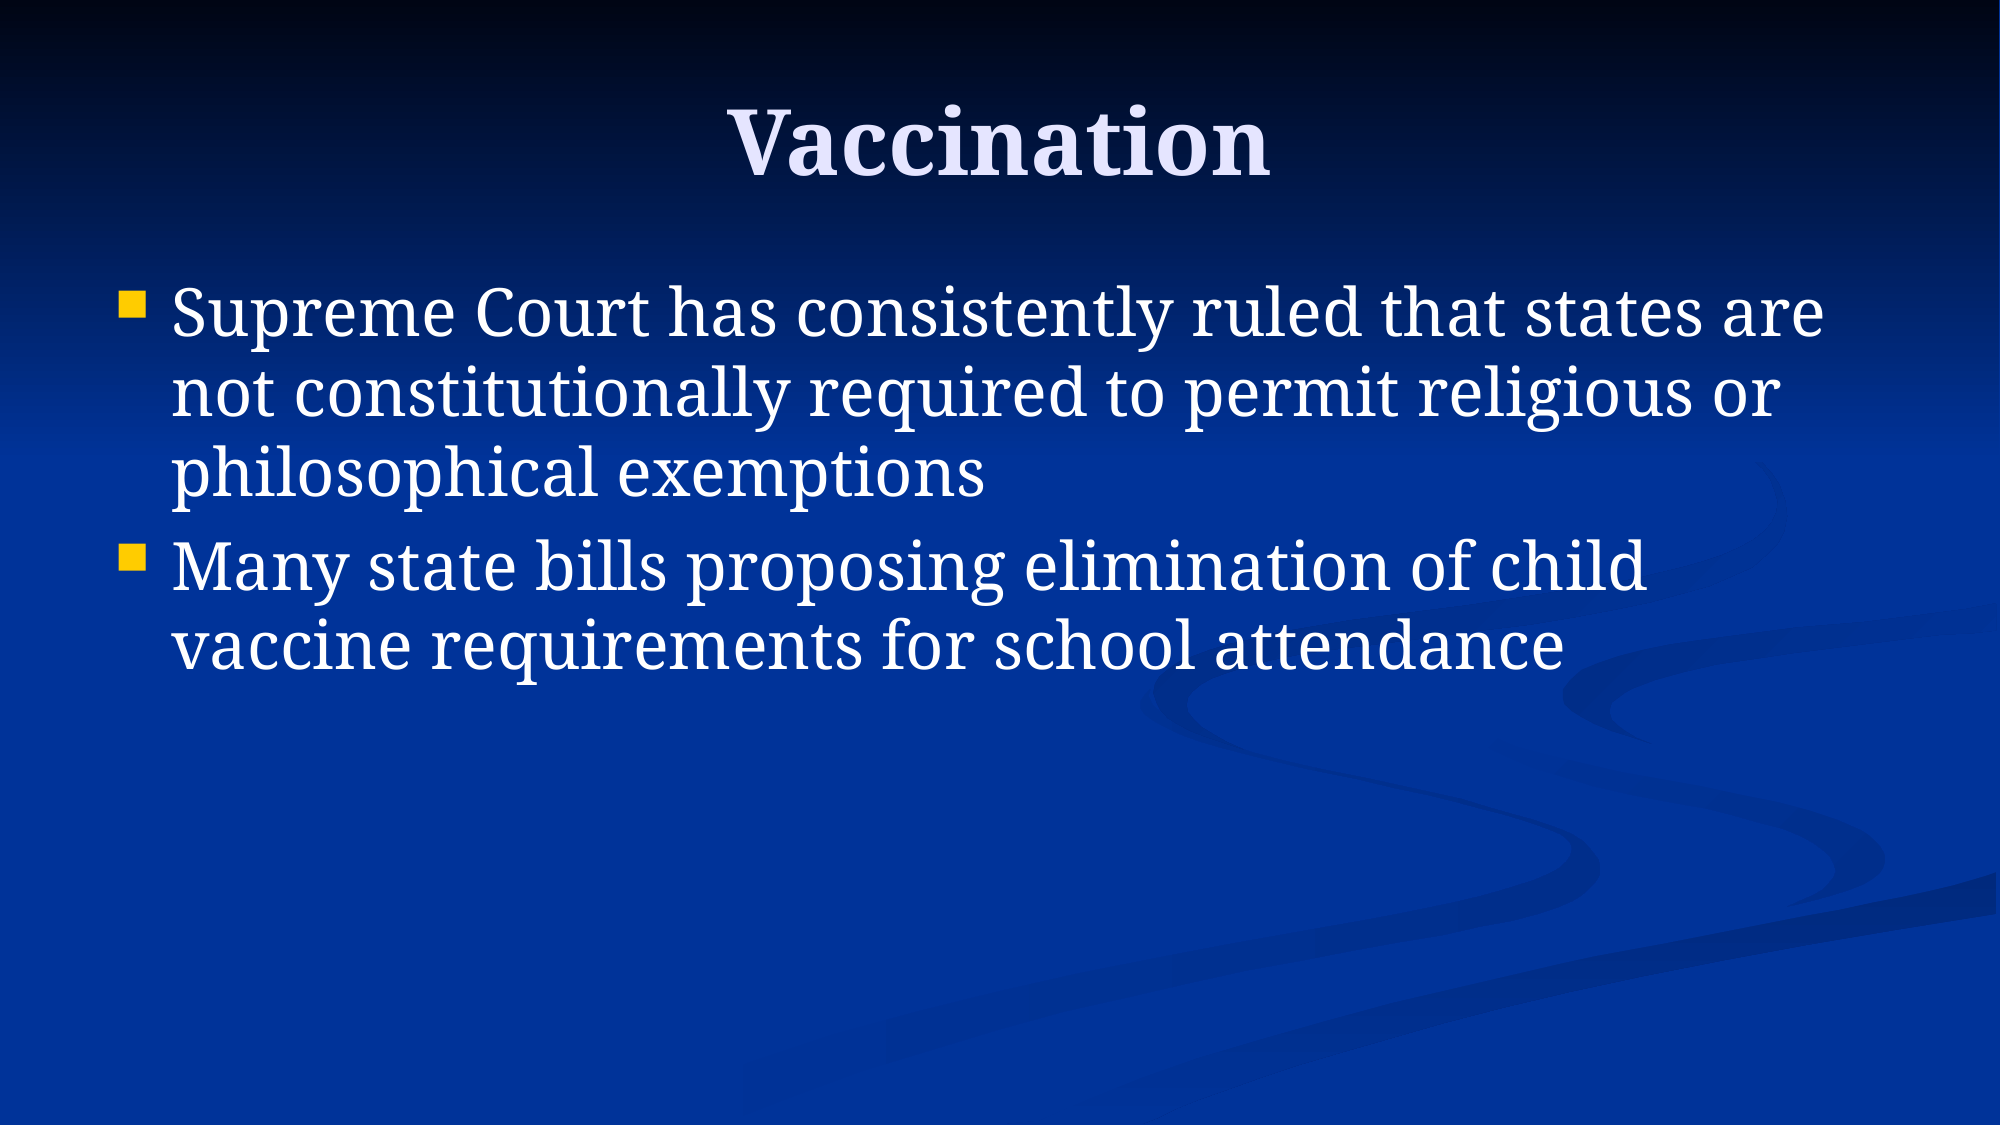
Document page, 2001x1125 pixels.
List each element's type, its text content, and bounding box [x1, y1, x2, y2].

title Vaccination [99, 44, 1901, 233]
list Supreme Court has consistently ruled that states are not constitutionally required to permit religious or philosophical exemptions Many state bills proposing elimination of child vaccine requirements for school attendance [99, 262, 1901, 1006]
